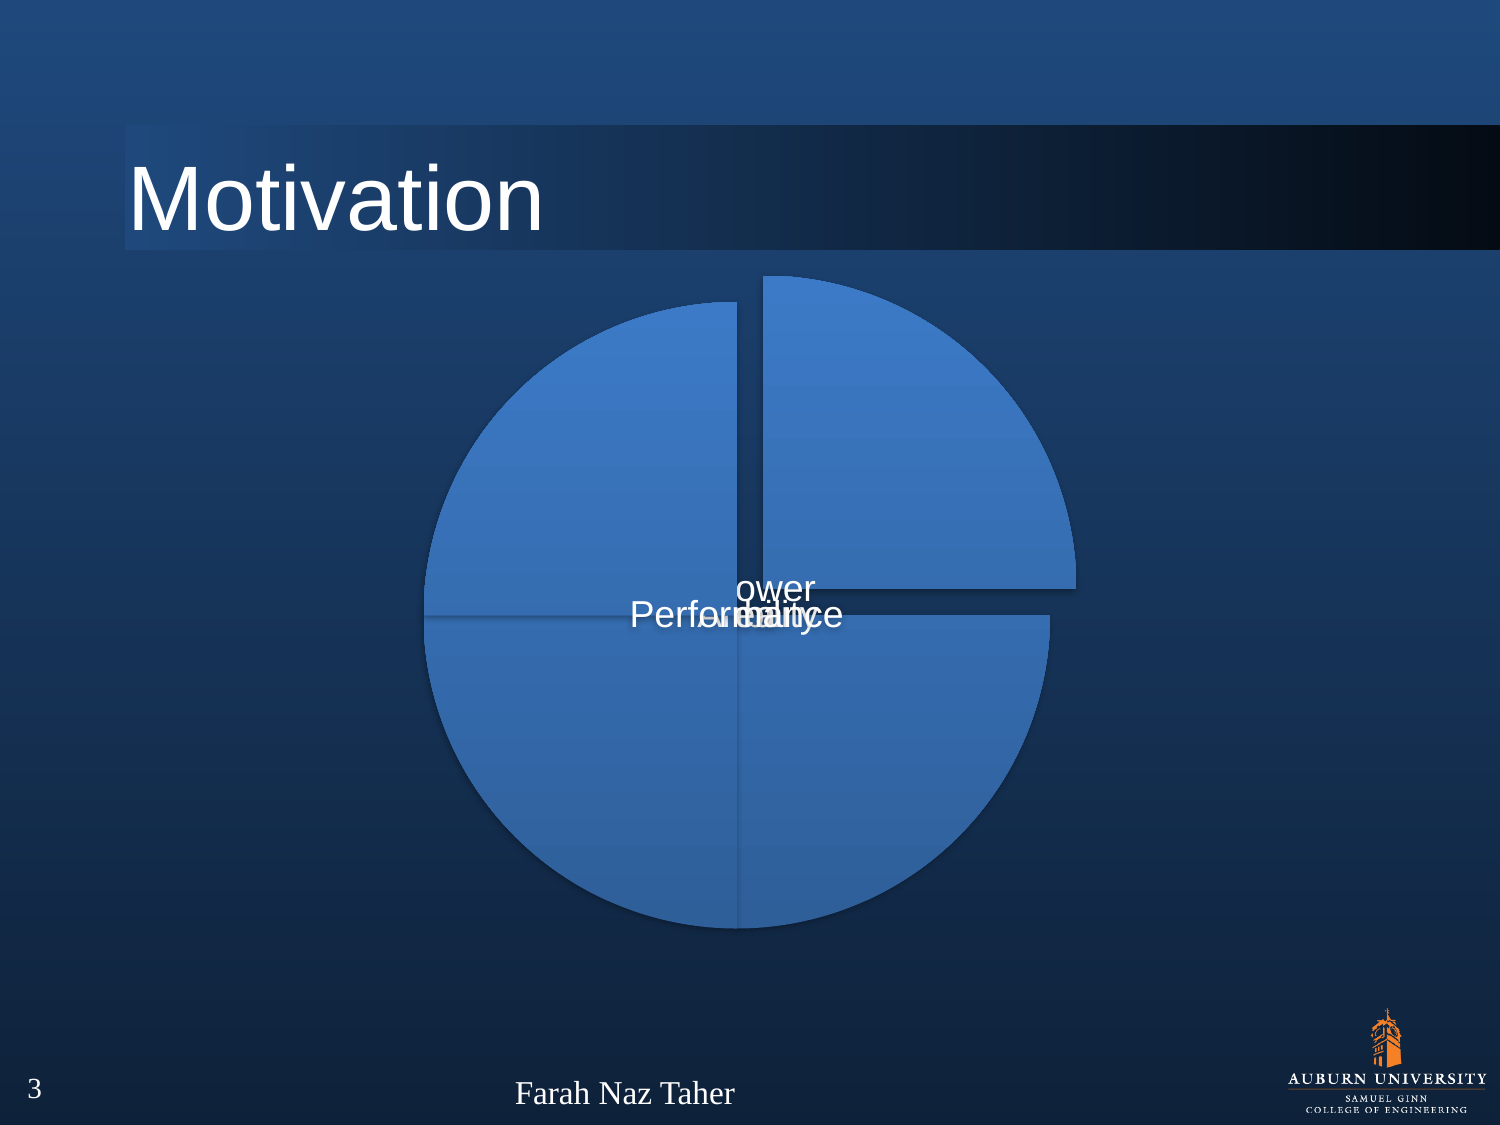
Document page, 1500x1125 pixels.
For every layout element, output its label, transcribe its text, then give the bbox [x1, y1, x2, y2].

text_box Farah Naz Taher [500, 1064, 775, 1119]
title Motivation [112, 99, 1388, 288]
text_box 3 [12, 1062, 50, 1113]
picture [1287, 1008, 1488, 1113]
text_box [249, 228, 1251, 976]
